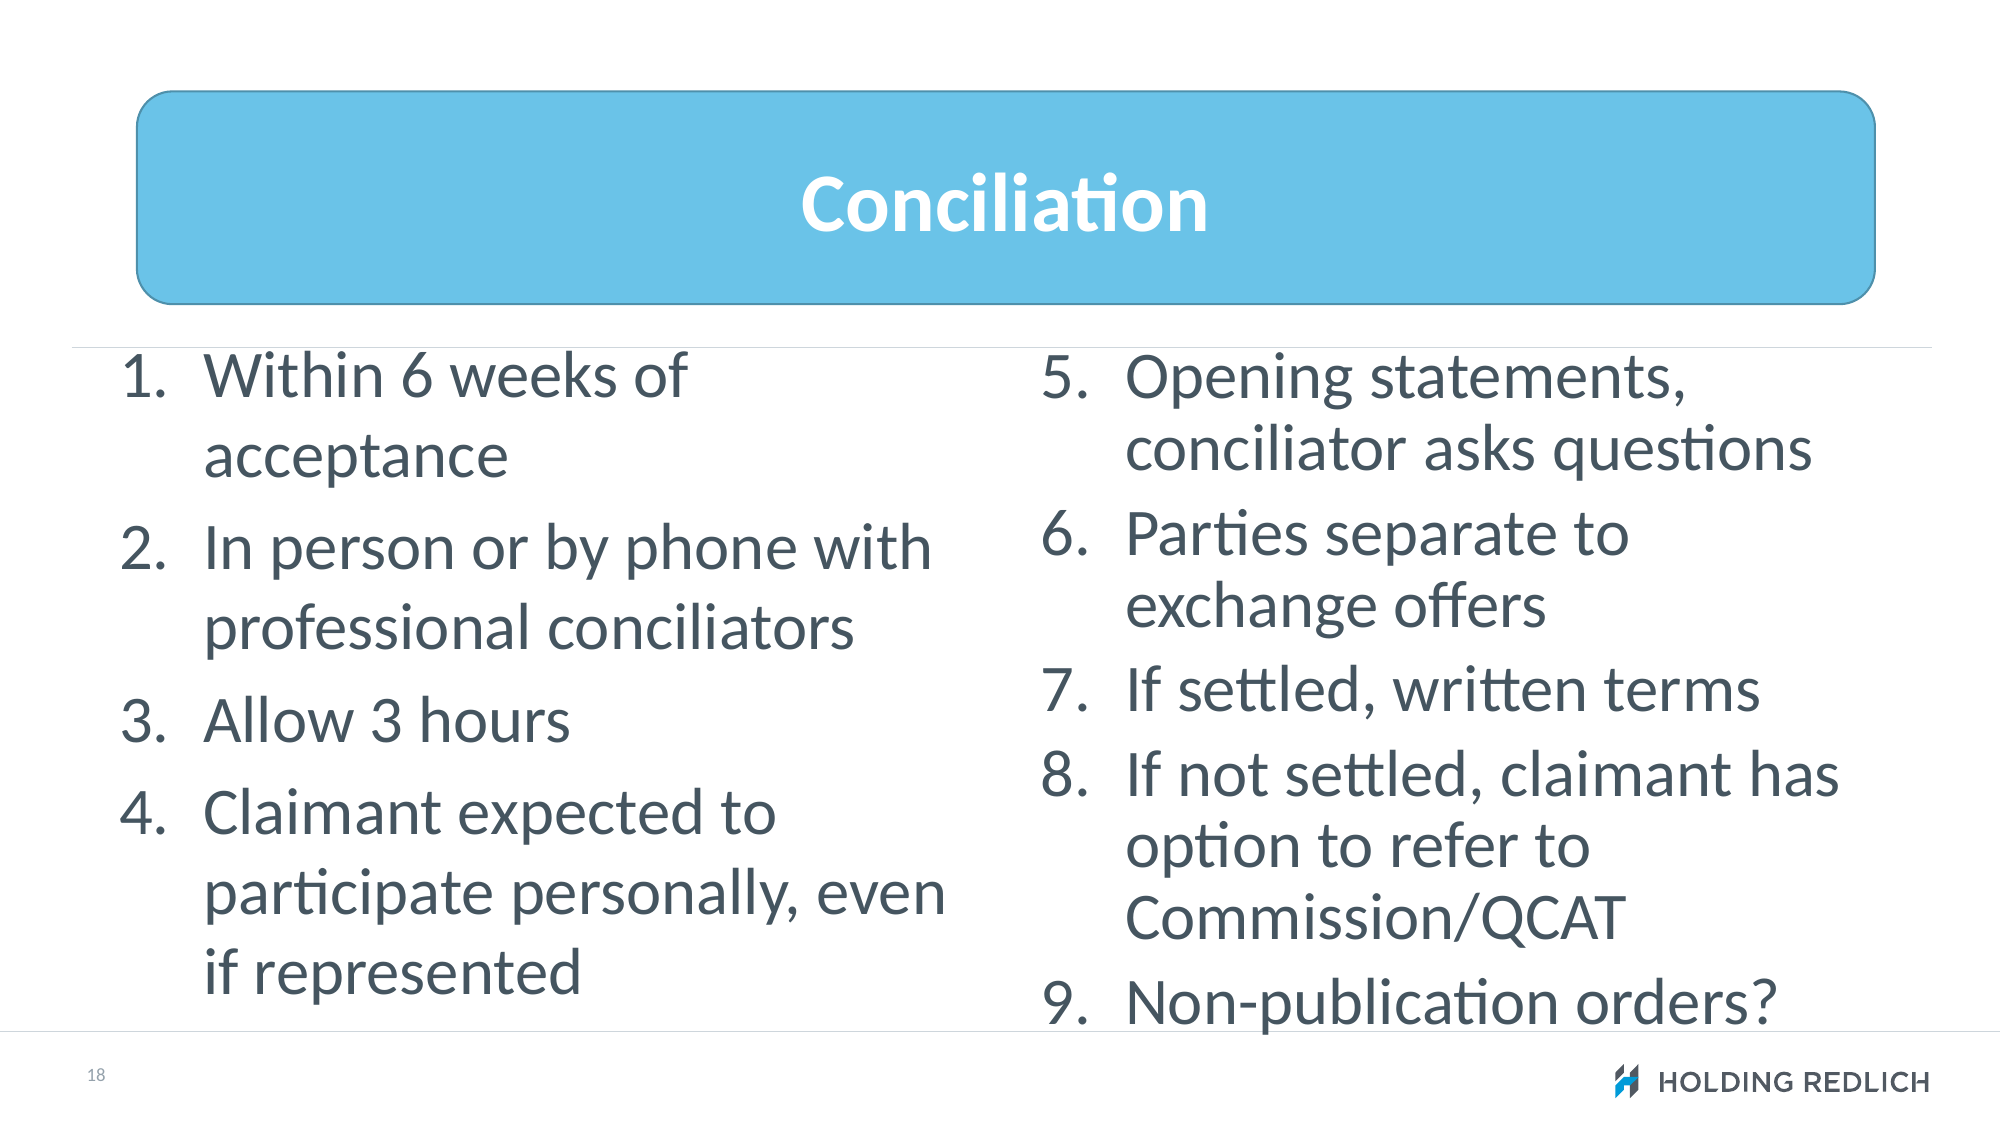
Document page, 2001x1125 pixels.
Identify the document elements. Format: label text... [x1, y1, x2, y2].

text_box Opening statements, conciliator asks questions Parties separate to exchange offers If settled, written terms If not settled, claimant has option to refer to Commission/QCAT Non-publication orders? [1025, 333, 1905, 691]
slide_number 18 [71, 1055, 137, 1094]
list Within 6 weeks of acceptance In person or by phone with professional conciliators Allow 3 hours Claimant expected to participate personally, even if represented [104, 323, 967, 618]
text_box Conciliation [135, 90, 1876, 306]
